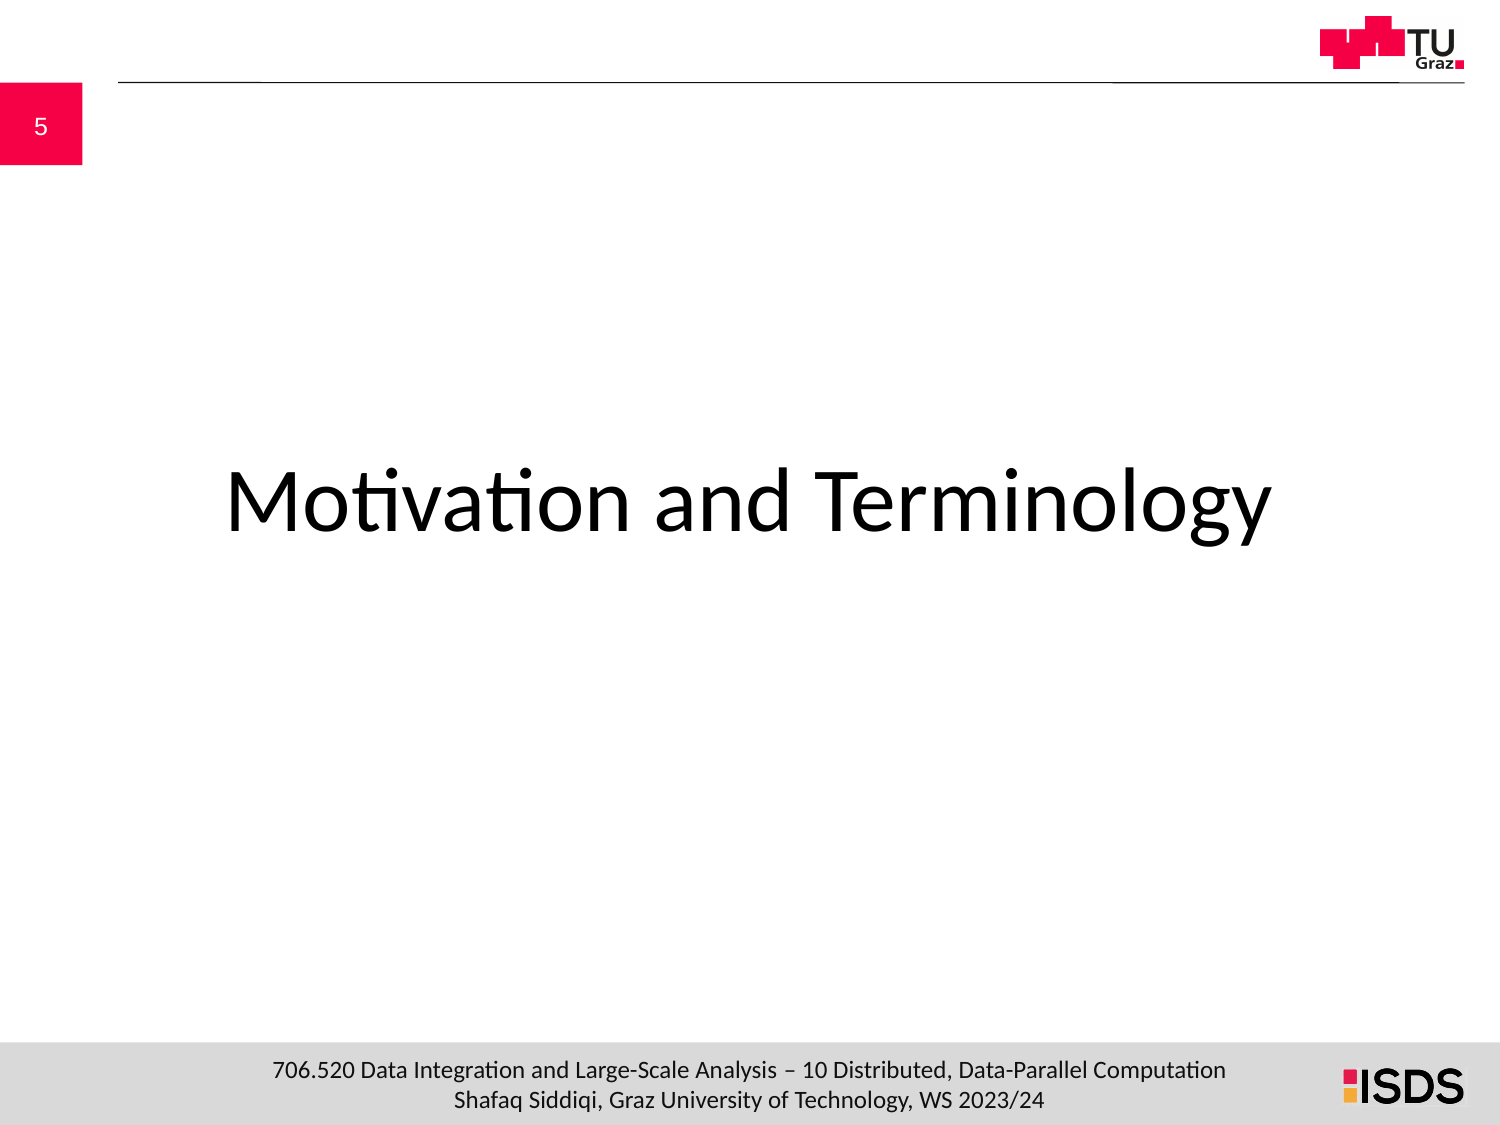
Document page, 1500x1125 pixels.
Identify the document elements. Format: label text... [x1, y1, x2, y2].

picture [1320, 16, 1464, 69]
title Motivation and Terminology [33, 343, 1465, 558]
picture [1339, 1065, 1468, 1107]
